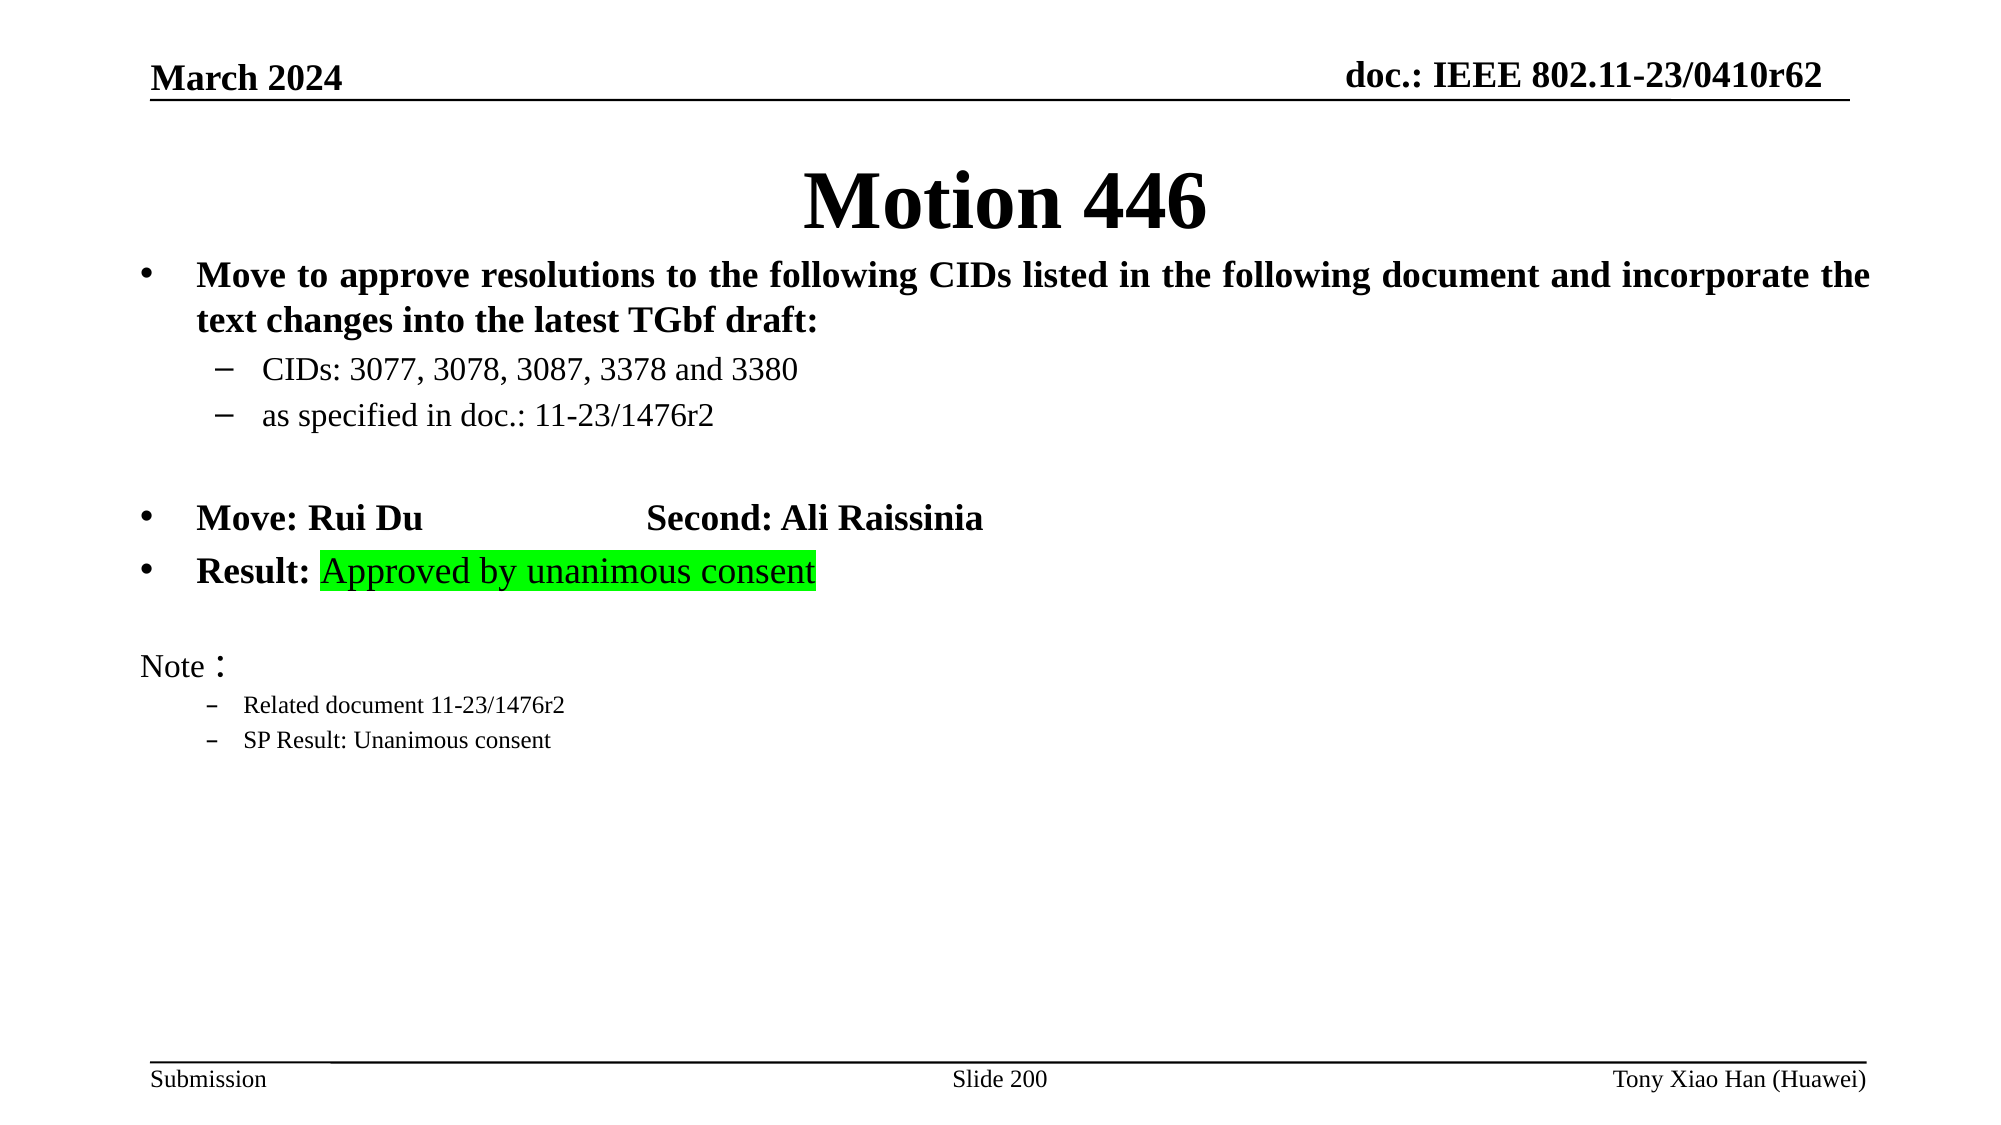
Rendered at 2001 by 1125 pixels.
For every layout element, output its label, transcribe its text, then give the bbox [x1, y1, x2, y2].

text_box Motion 446 [368, 137, 1644, 212]
text_box Move to approve resolutions to the following CIDs listed in the following document and incorporate the text changes into the latest TGbf draft: CIDs: 3077, 3078, 3087, 3378 and 3380 as specified in doc.: 11-23/1476r2 Move: Rui Du Second: Ali Raissinia Result: Approved by unanimous consent Note： Related document 11-23/1476r2 SP Result: Unanimous consent [125, 212, 1888, 988]
